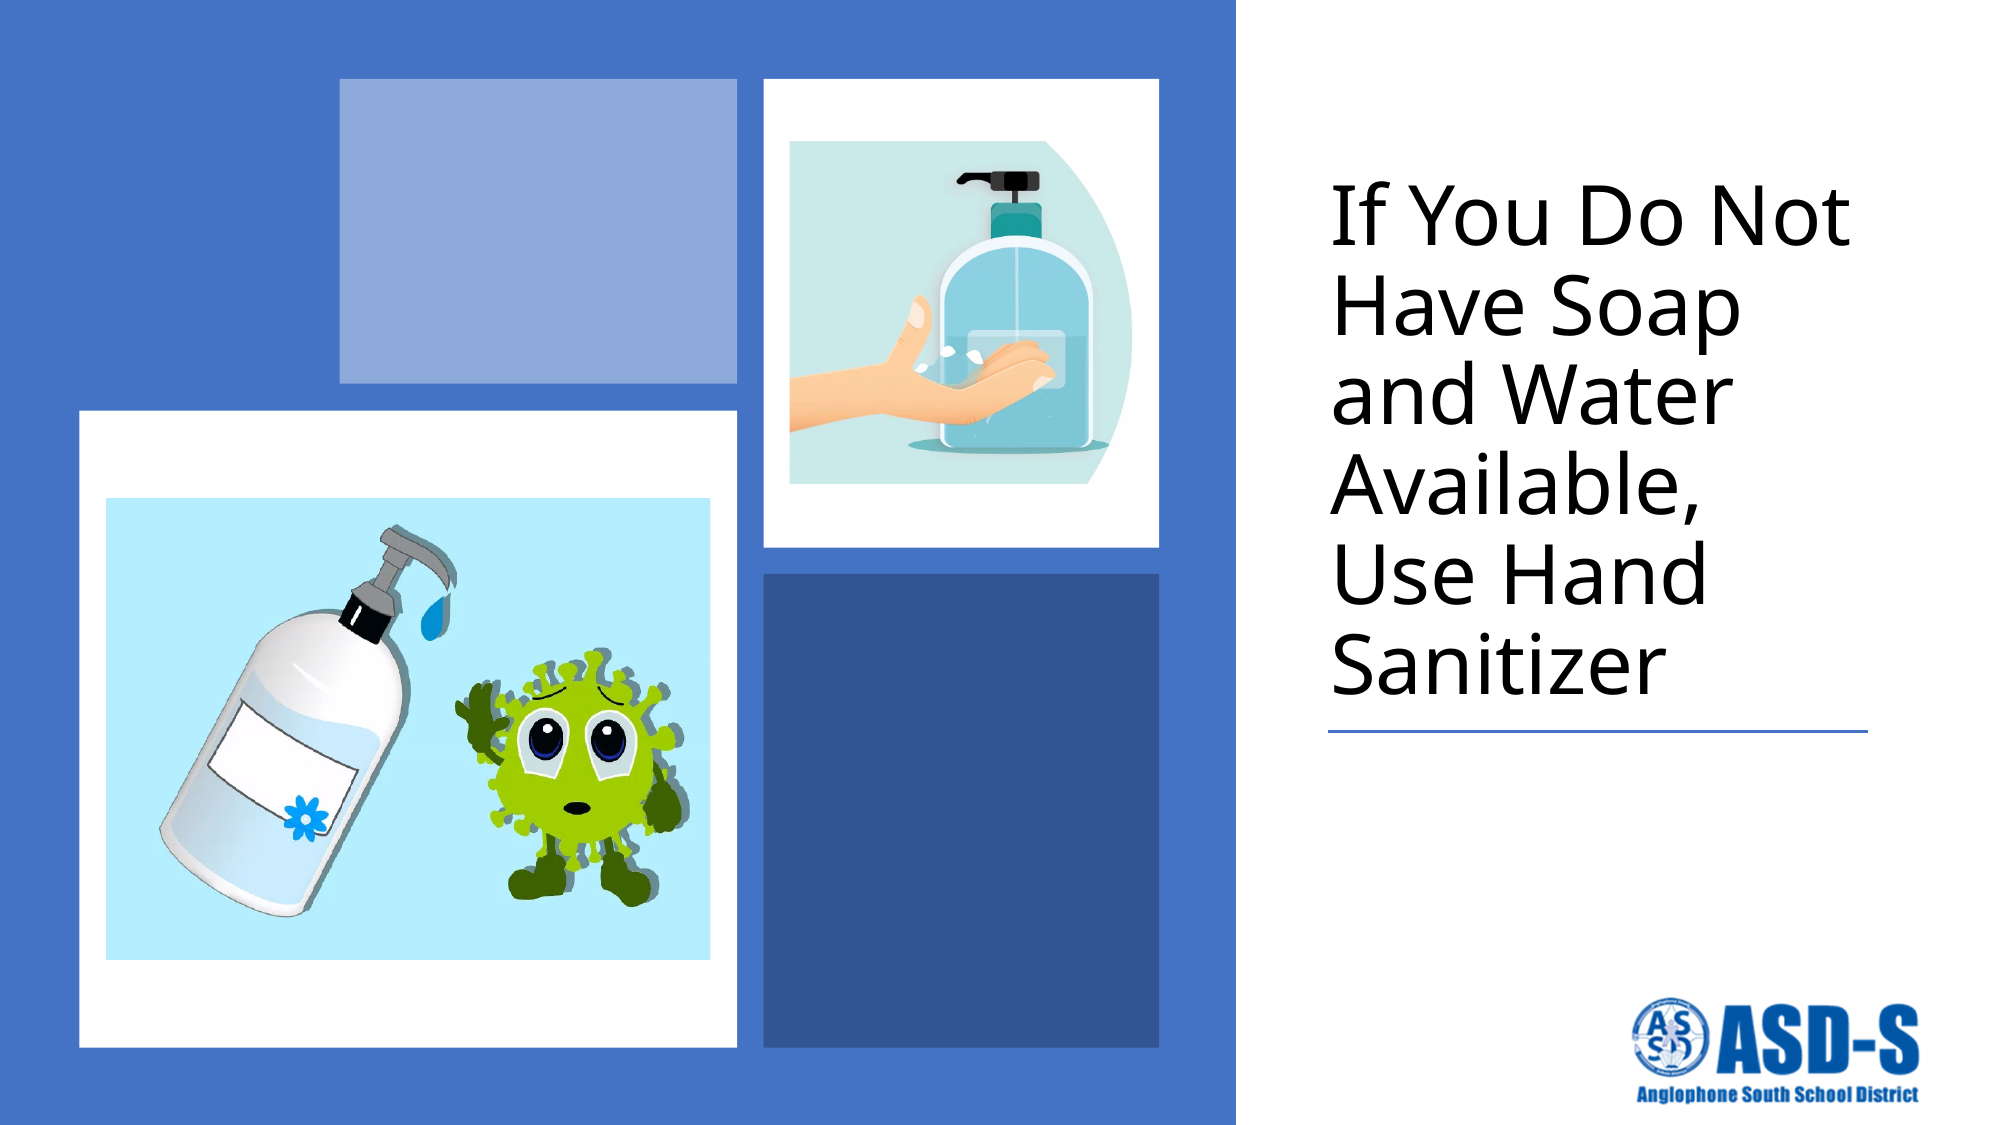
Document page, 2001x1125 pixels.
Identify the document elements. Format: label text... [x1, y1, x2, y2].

picture [105, 498, 711, 960]
text_box [0, 0, 1237, 1125]
text_box [762, 78, 1160, 549]
text_box [762, 573, 1160, 1049]
picture [1626, 992, 1923, 1109]
text_box [339, 78, 738, 385]
text_box [78, 410, 738, 1049]
picture [789, 141, 1134, 484]
title If You Do Not Have Soap and Water Available, Use Hand Sanitizer [1315, 78, 1923, 720]
